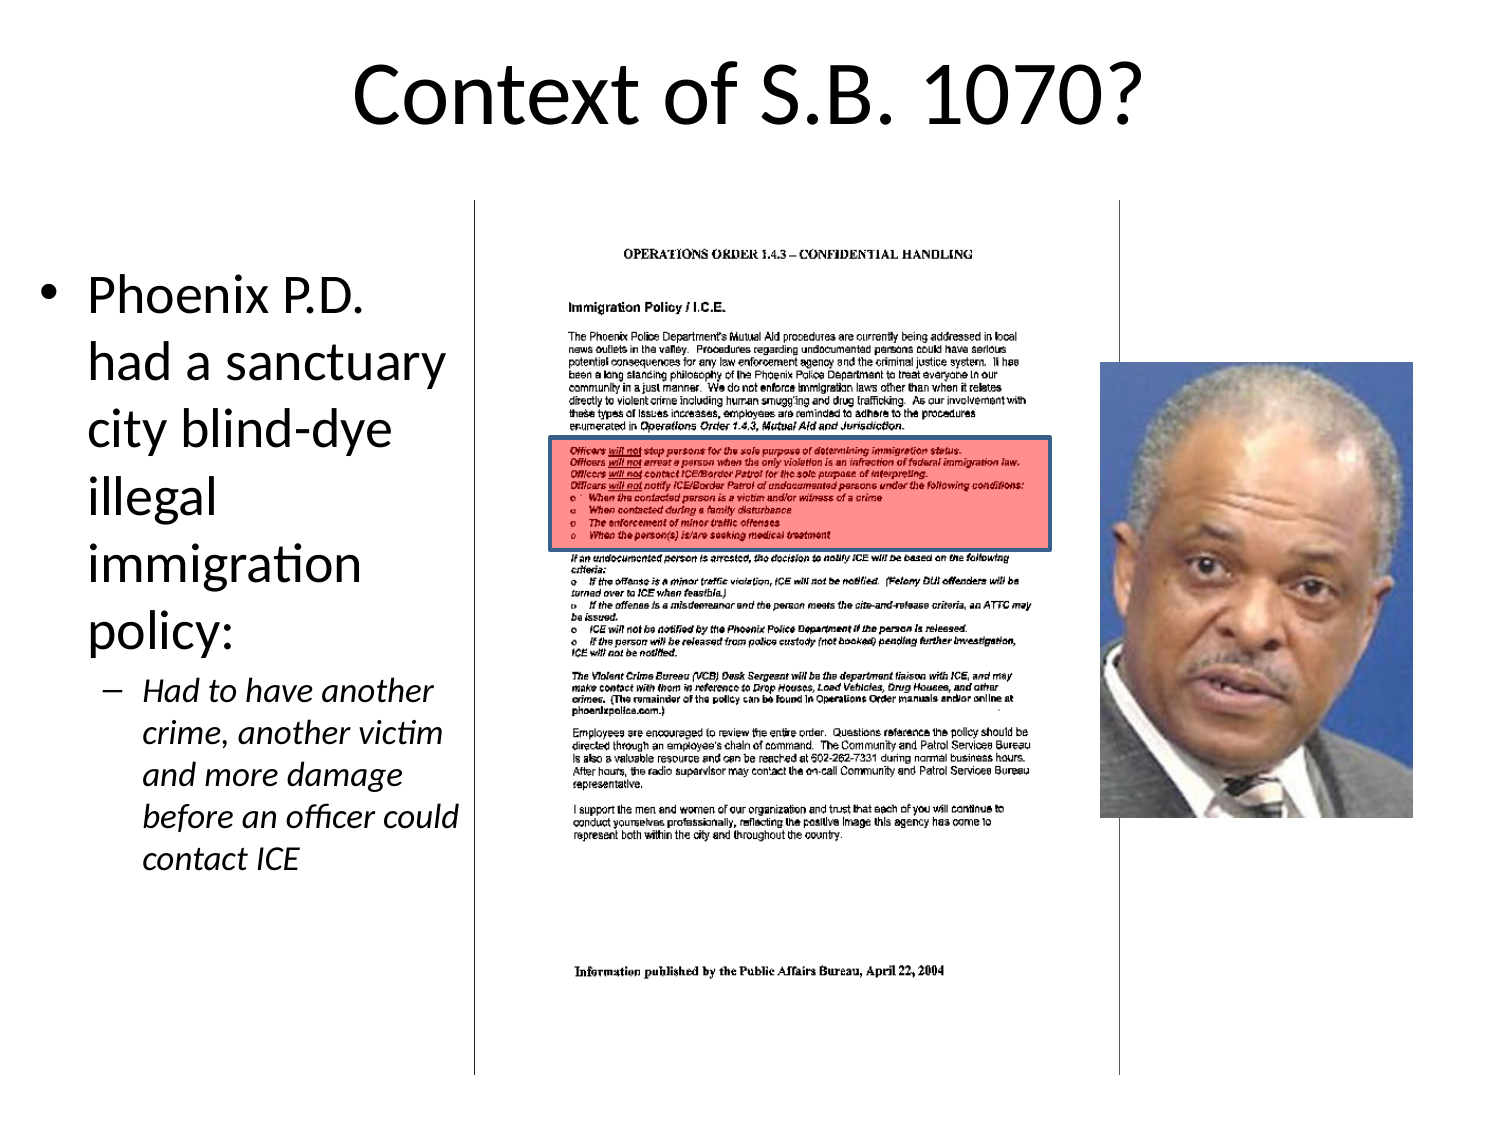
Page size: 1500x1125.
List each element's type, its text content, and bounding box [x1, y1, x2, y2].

list Phoenix P.D. had a sanctuary city blind-dye illegal immigration policy: Had to have another crime, another victim and more damage before an officer could contact ICE [24, 249, 469, 988]
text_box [474, 199, 1120, 1076]
picture [1099, 362, 1413, 818]
title Context of S.B. 1070? [74, 0, 1426, 176]
